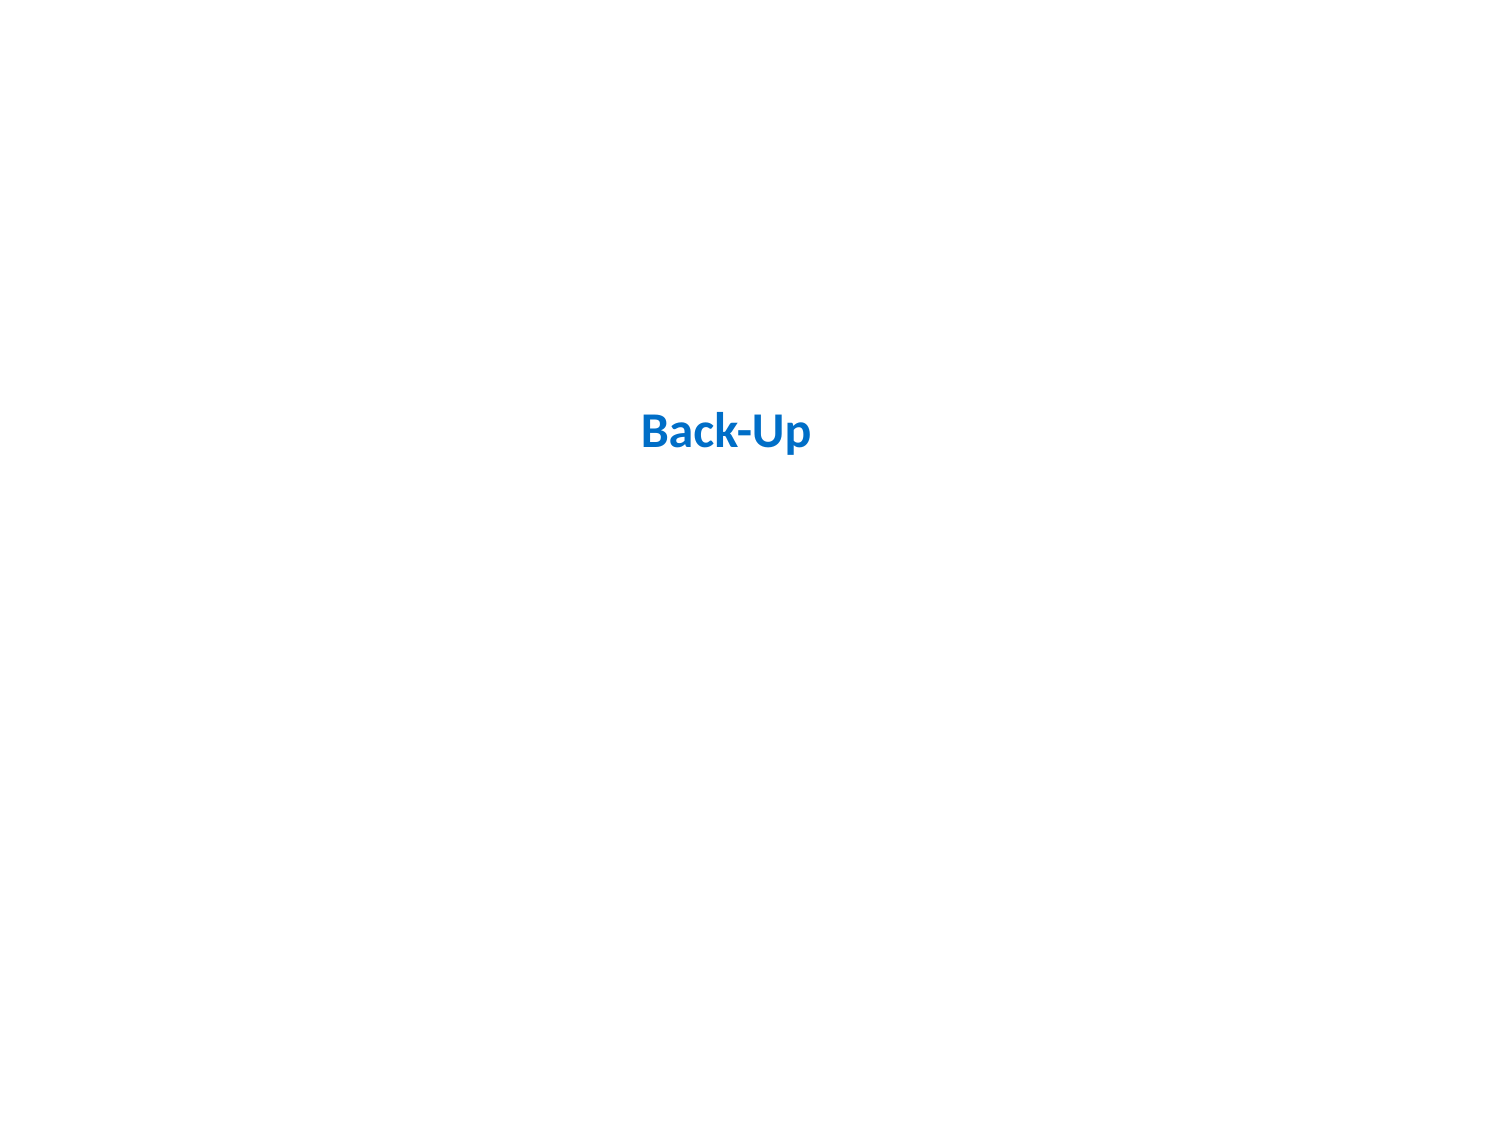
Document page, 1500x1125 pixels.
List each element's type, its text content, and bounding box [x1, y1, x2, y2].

text_box Back-Up [265, 397, 1187, 458]
